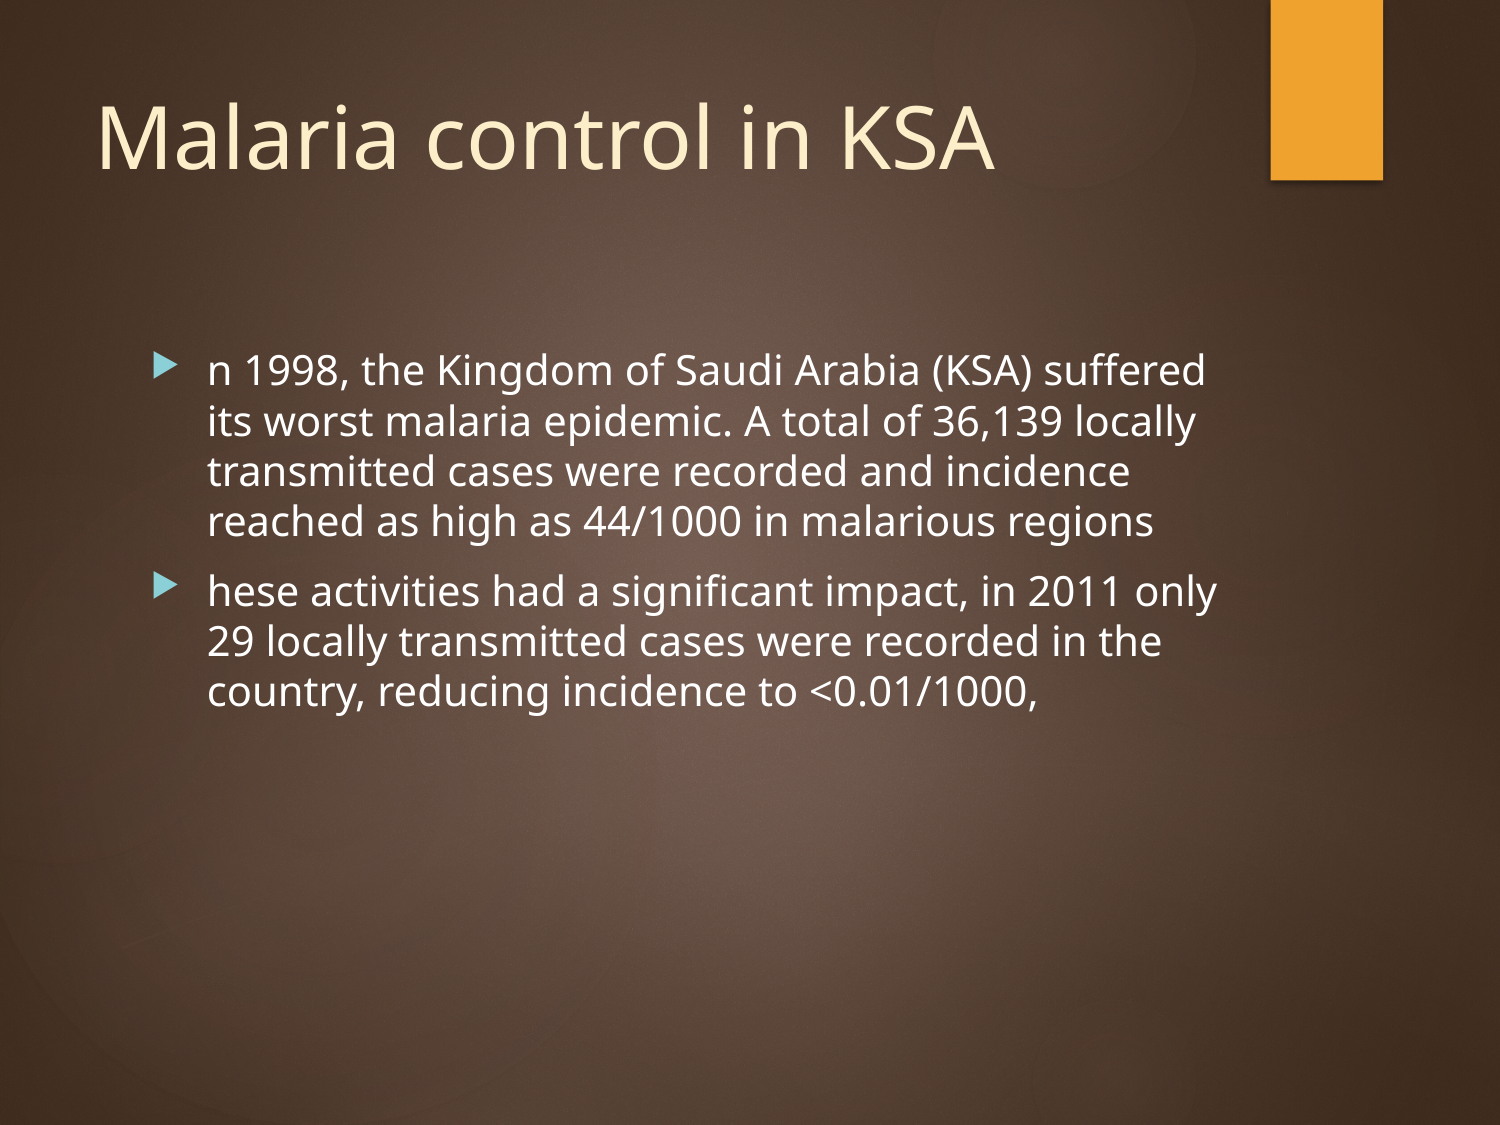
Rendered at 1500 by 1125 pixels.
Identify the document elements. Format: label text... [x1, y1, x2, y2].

title Malaria control in KSA [79, 74, 1237, 304]
list n 1998, the Kingdom of Saudi Arabia (KSA) suffered its worst malaria epidemic. A total of 36,139 locally transmitted cases were recorded and incidence reached as high as 44/1000 in malarious regions hese activities had a significant impact, in 2011 only 29 locally transmitted cases were recorded in the country, reducing incidence to <0.01/1000, [135, 336, 1237, 1025]
